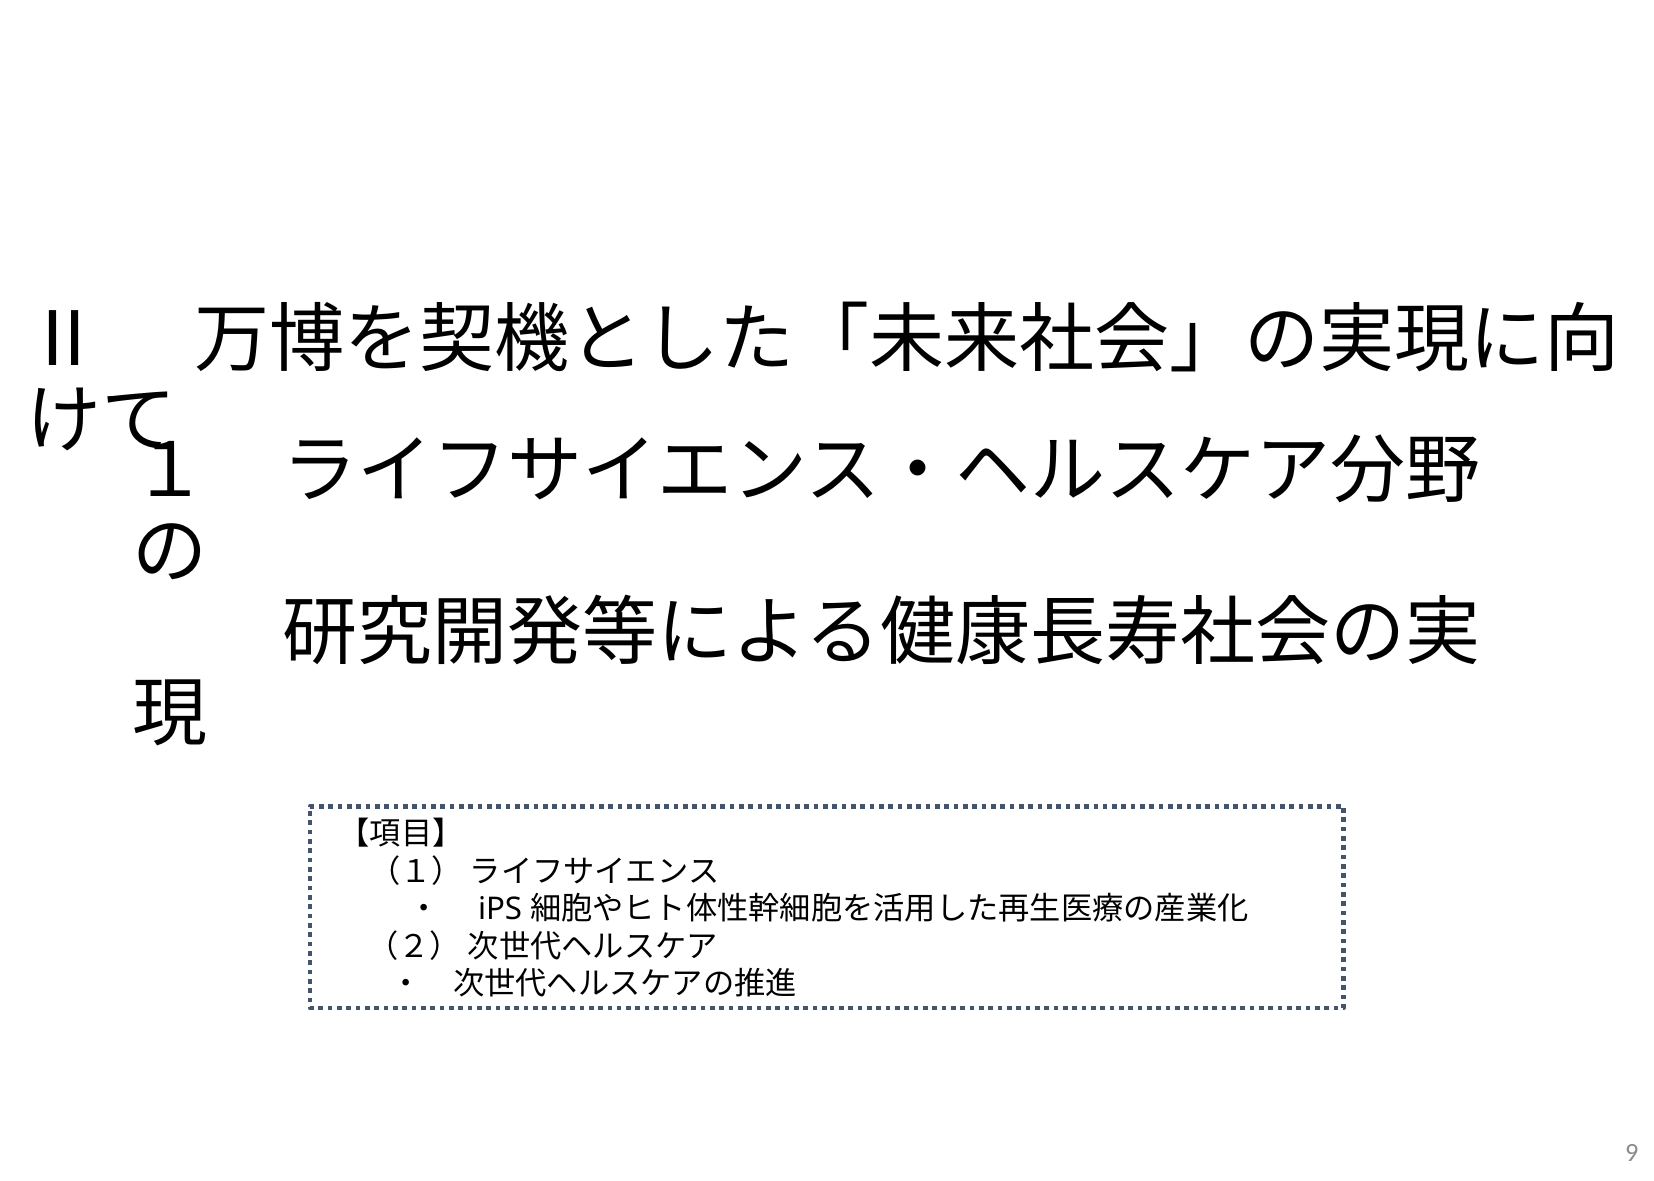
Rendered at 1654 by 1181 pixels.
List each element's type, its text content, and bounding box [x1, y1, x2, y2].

text_box 【項目】 （１） ライフサイエンス ・ iPS細胞やヒト体性幹細胞を活用した再生医療の産業化 （２） 次世代ヘルスケア ・ 次世代ヘルスケアの推進 [309, 806, 1344, 1009]
text_box 9 [1594, 1121, 1654, 1181]
text_box １ ライフサイエンス・ヘルスケア分野の 研究開発等による健康長寿社会の実現 [118, 594, 1542, 765]
text_box Ⅱ 万博を契機とした「未来社会」の実現に向けて [11, 250, 1654, 594]
